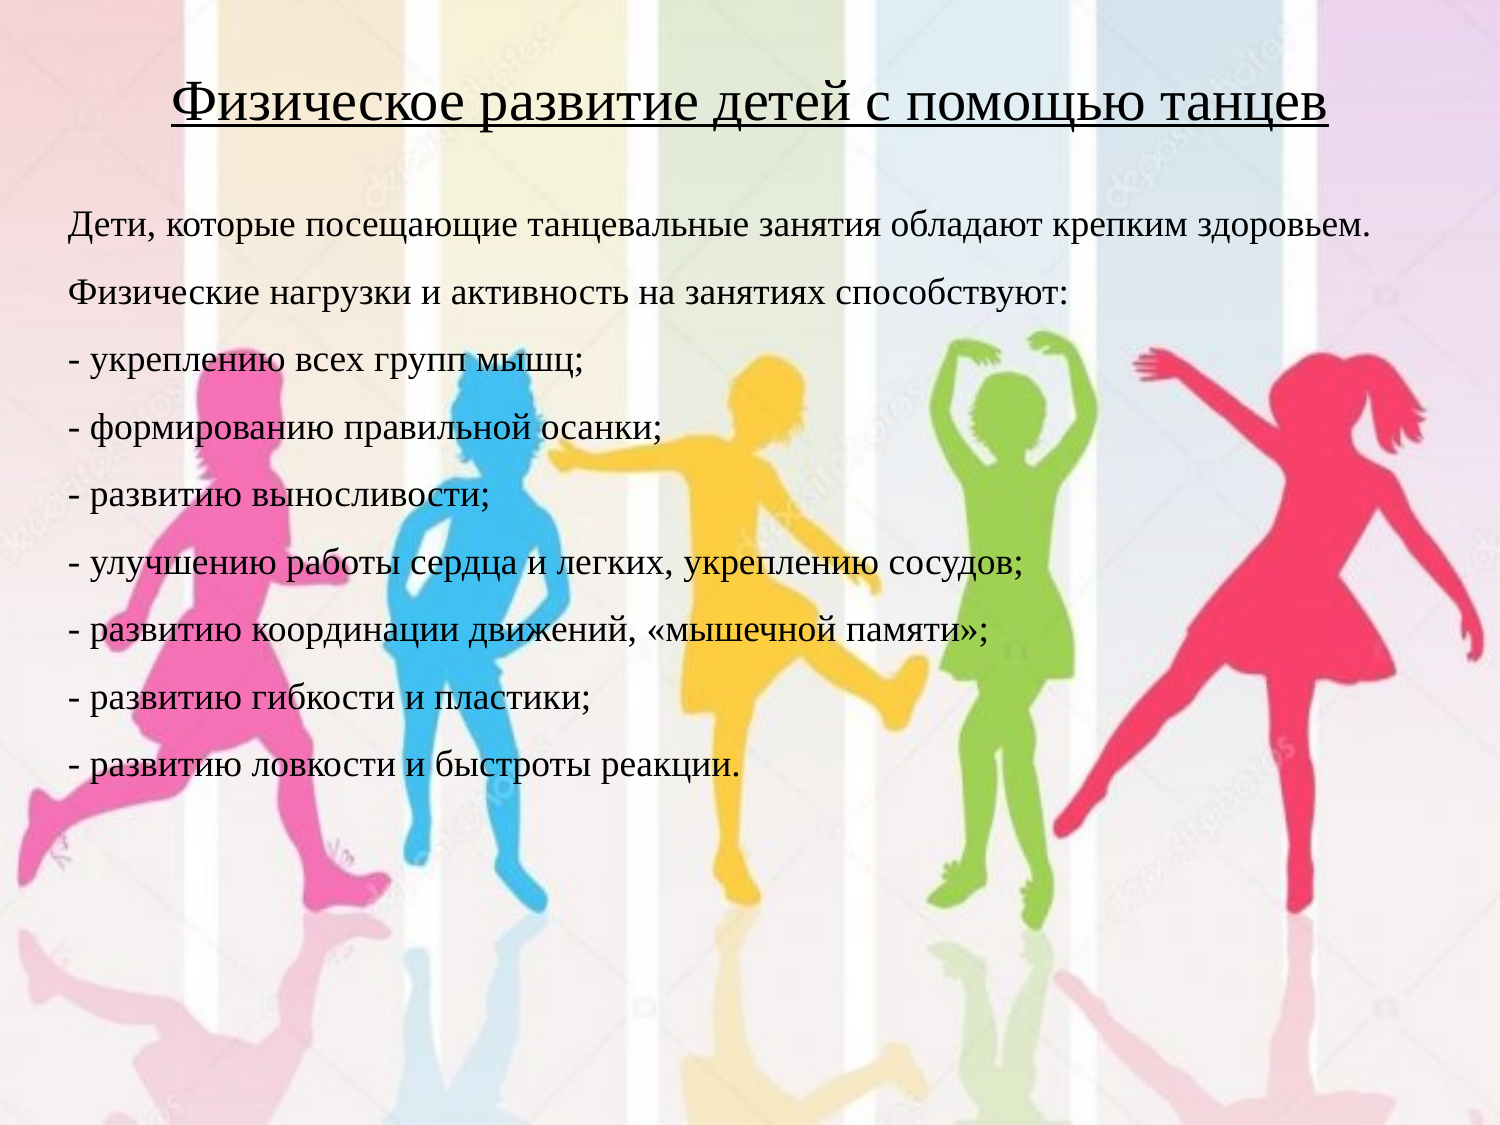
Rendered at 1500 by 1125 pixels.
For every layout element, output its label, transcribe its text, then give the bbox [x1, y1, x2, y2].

text_box Физическое развитие детей с помощью танцев Дети, которые посещающие танцевальные занятия обладают крепким здоровьем. Физические нагрузки и активность на занятиях способствуют: - укреплению всех групп мышц; - формированию правильной осанки; - развитию выносливости; - улучшению работы сердца и легких, укреплению сосудов; - развитию координации движений, «мышечной памяти»; - развитию гибкости и пластики; - развитию ловкости и быстроты реакции. [53, 54, 1447, 927]
